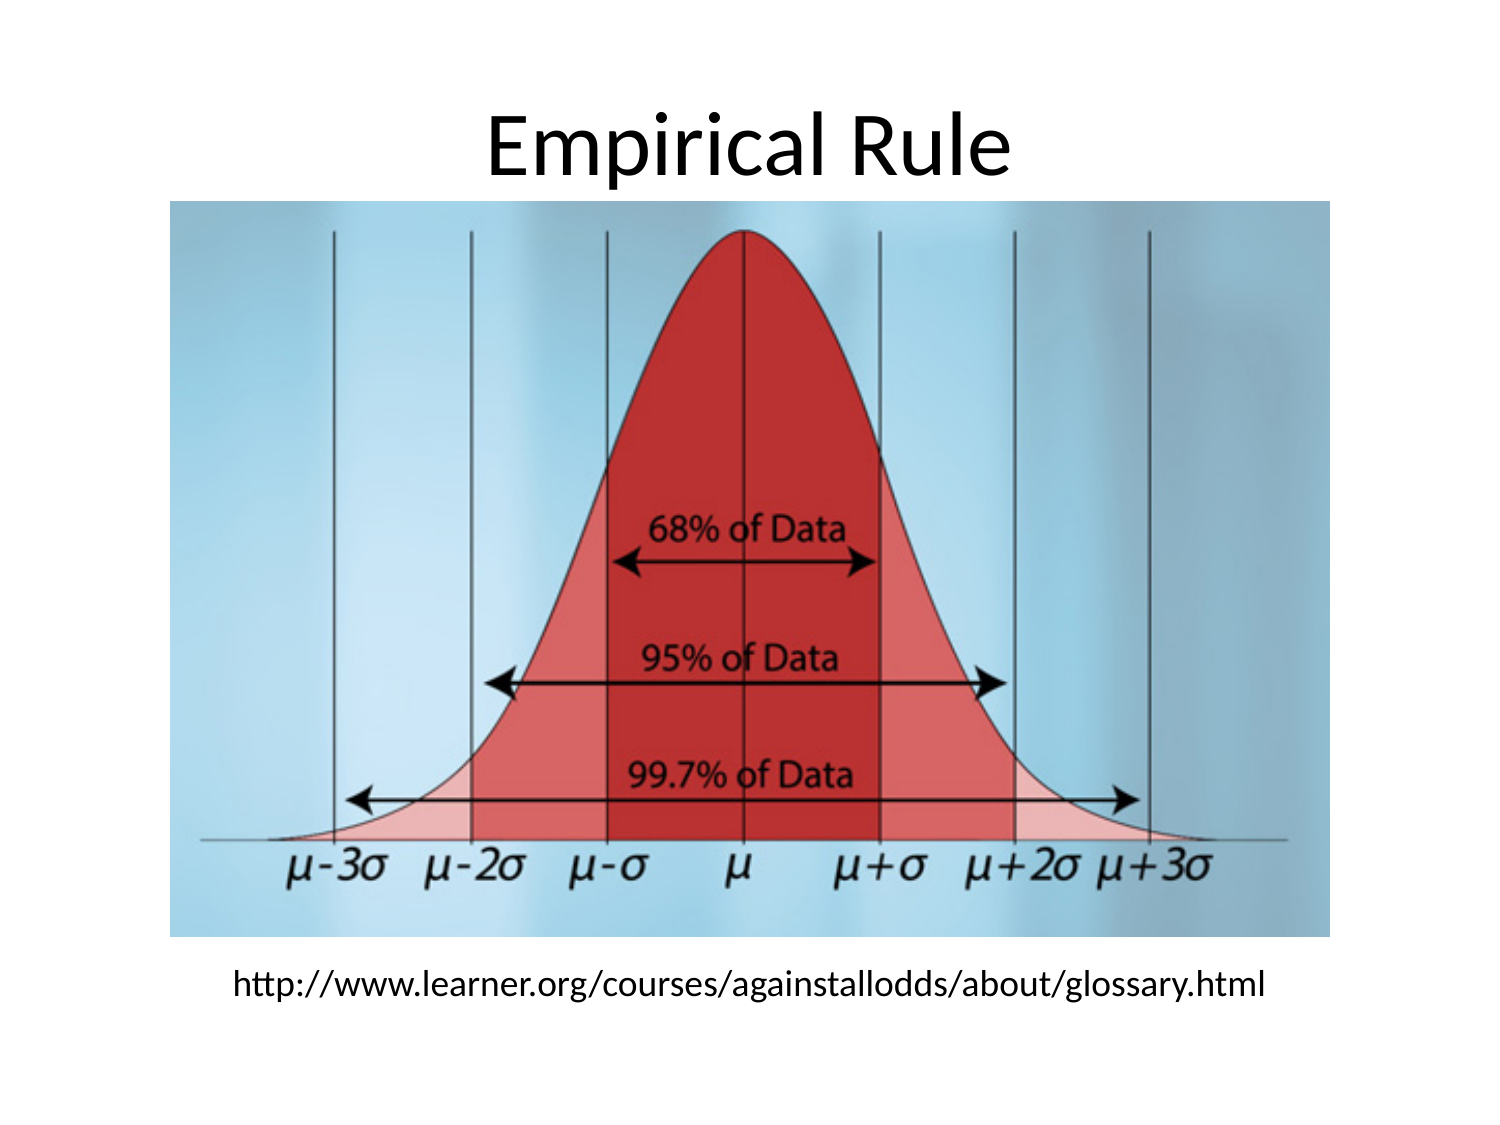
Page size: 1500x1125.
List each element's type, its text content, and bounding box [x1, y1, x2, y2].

title Empirical Rule [75, 45, 1425, 233]
picture [169, 201, 1330, 938]
text_box http://www.learner.org/courses/againstallodds/about/glossary.html [217, 951, 1283, 1012]
